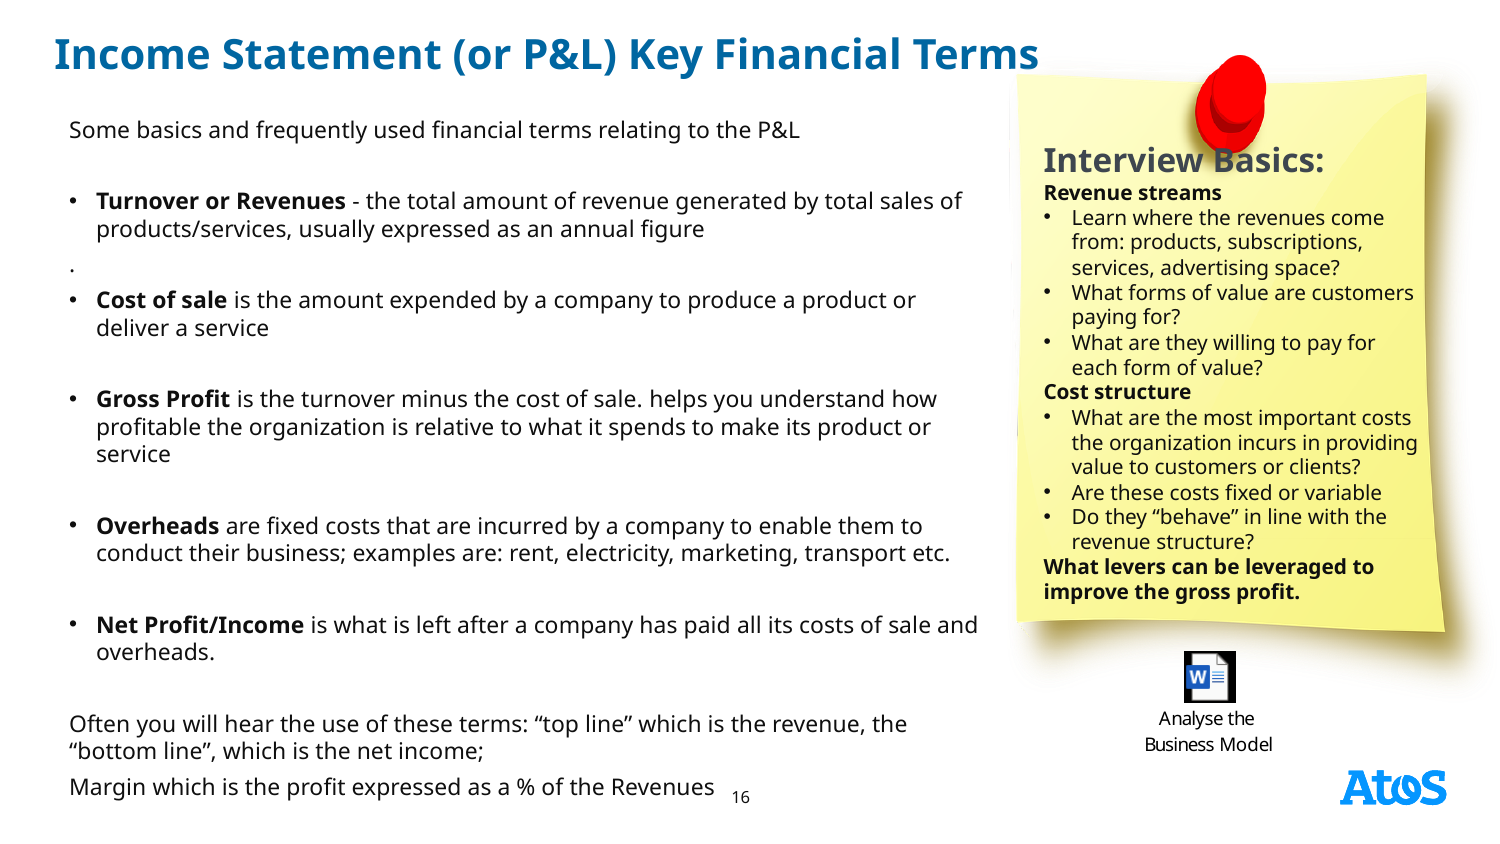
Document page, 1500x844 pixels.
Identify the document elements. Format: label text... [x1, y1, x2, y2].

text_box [1133, 651, 1285, 784]
picture [1007, 55, 1500, 708]
title Income Statement (or P&L) Key Financial Terms [39, 20, 1446, 139]
list Some basics and frequently used financial terms relating to the P&L Turnover or Revenues - the total amount of revenue generated by total sales of products/services, usually expressed as an annual figure . Cost of sale is the amount expended by a company to produce a product or deliver a service Gross Profit is the turnover minus the cost of sale. helps you understand how profitable the organization is relative to what it spends to make its product or service Overheads are fixed costs that are incurred by a company to enable them to conduct their business; examples are: rent, electricity, marketing, transport etc. Net Profit/Income is what is left after a company has paid all its costs of sale and overheads. Often you will hear the use of these terms: “top line” which is the revenue, the “bottom line”, which is the net income; Margin which is the profit expressed as a % of the Revenues [54, 139, 1003, 790]
